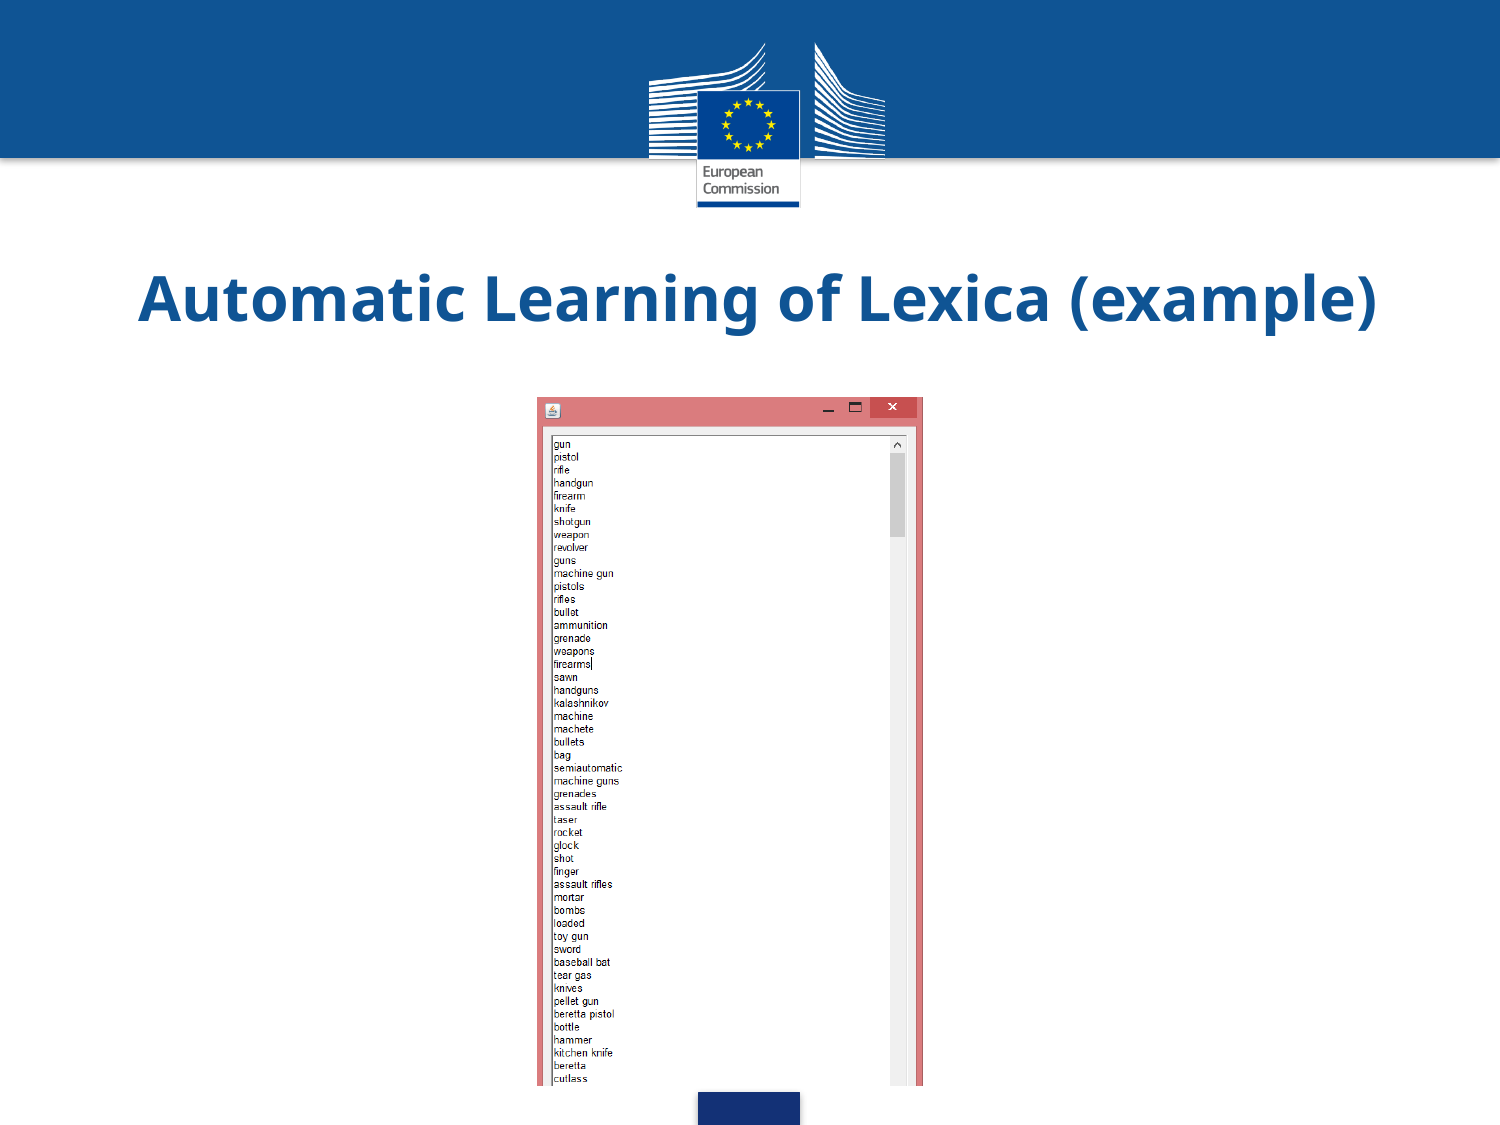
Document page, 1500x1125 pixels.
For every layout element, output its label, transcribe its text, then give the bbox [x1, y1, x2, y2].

title Automatic Learning of Lexica (example) [64, 219, 1415, 374]
picture [536, 396, 943, 1086]
picture [649, 42, 885, 208]
